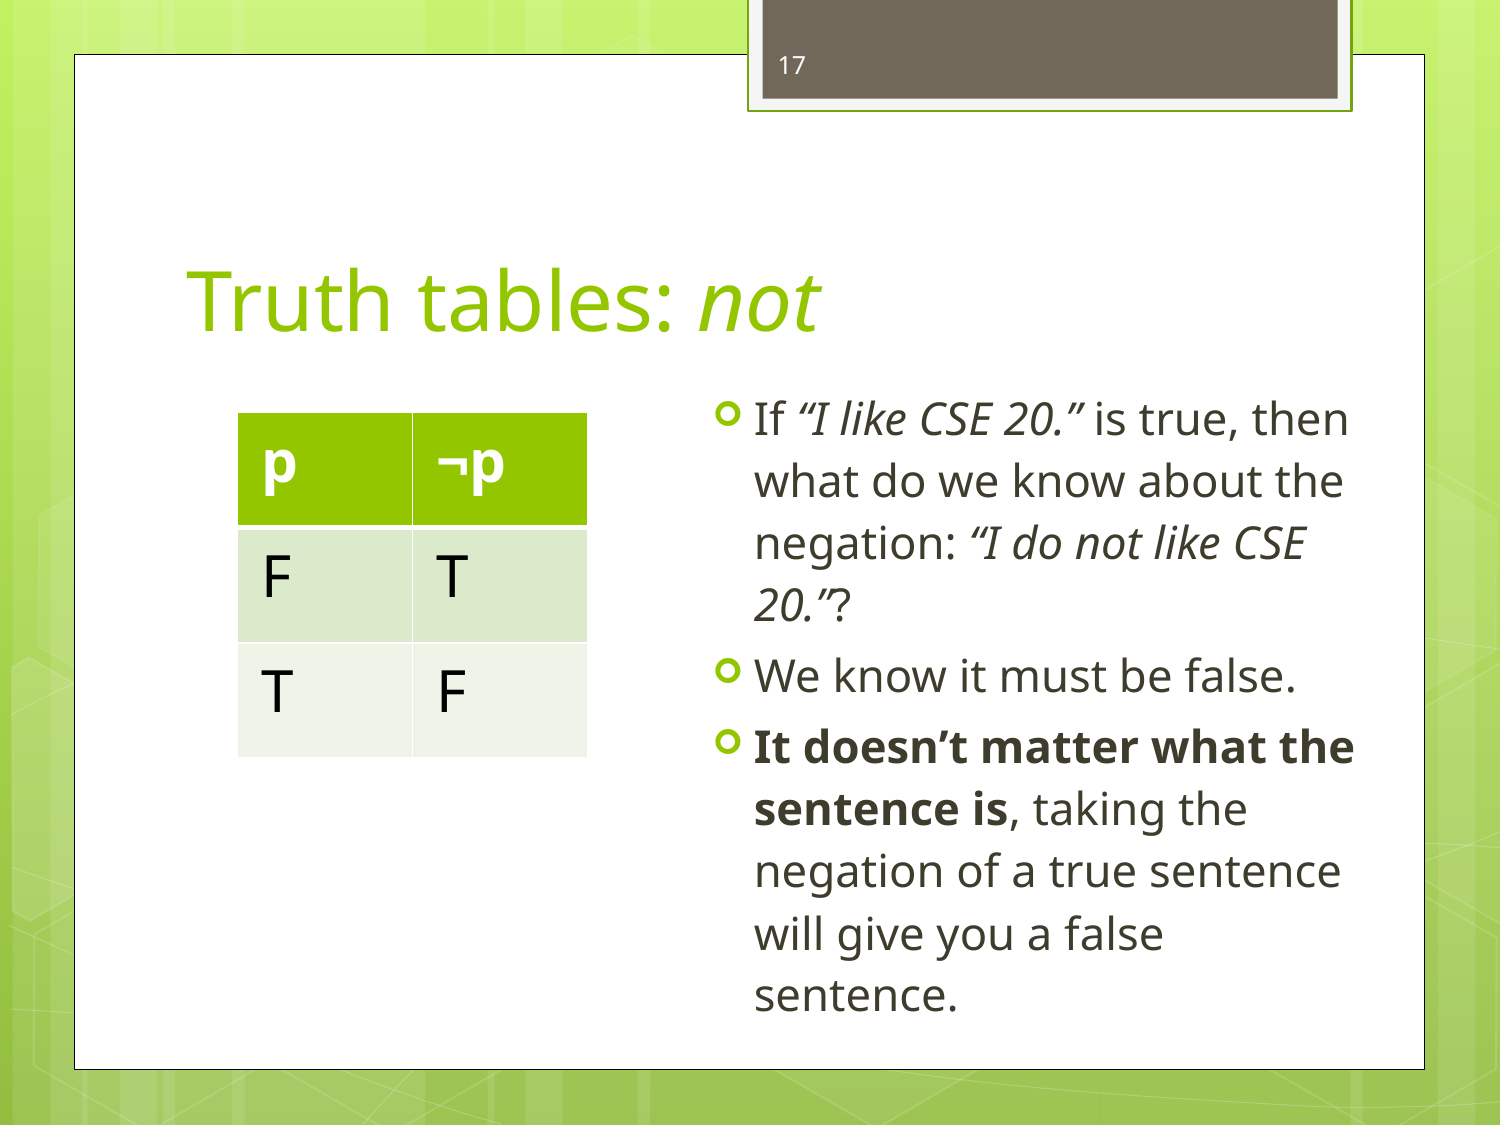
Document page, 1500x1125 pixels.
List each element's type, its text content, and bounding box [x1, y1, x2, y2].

table_cell T [238, 644, 412, 757]
table_cell F [238, 530, 412, 642]
title Truth tables: not [171, 168, 1324, 357]
table_header ¬p [413, 413, 587, 525]
slide_number 17 [762, 36, 982, 97]
table_cell F [413, 644, 587, 757]
list If “I like CSE 20.” is true, then what do we know about the negation: “I do not like CSE 20.”? We know it must be false. It doesn’t matter what the sentence is, taking the negation of a true sentence will give you a false sentence. [687, 379, 1388, 1038]
table_header p [238, 413, 412, 525]
table_cell T [413, 530, 587, 642]
